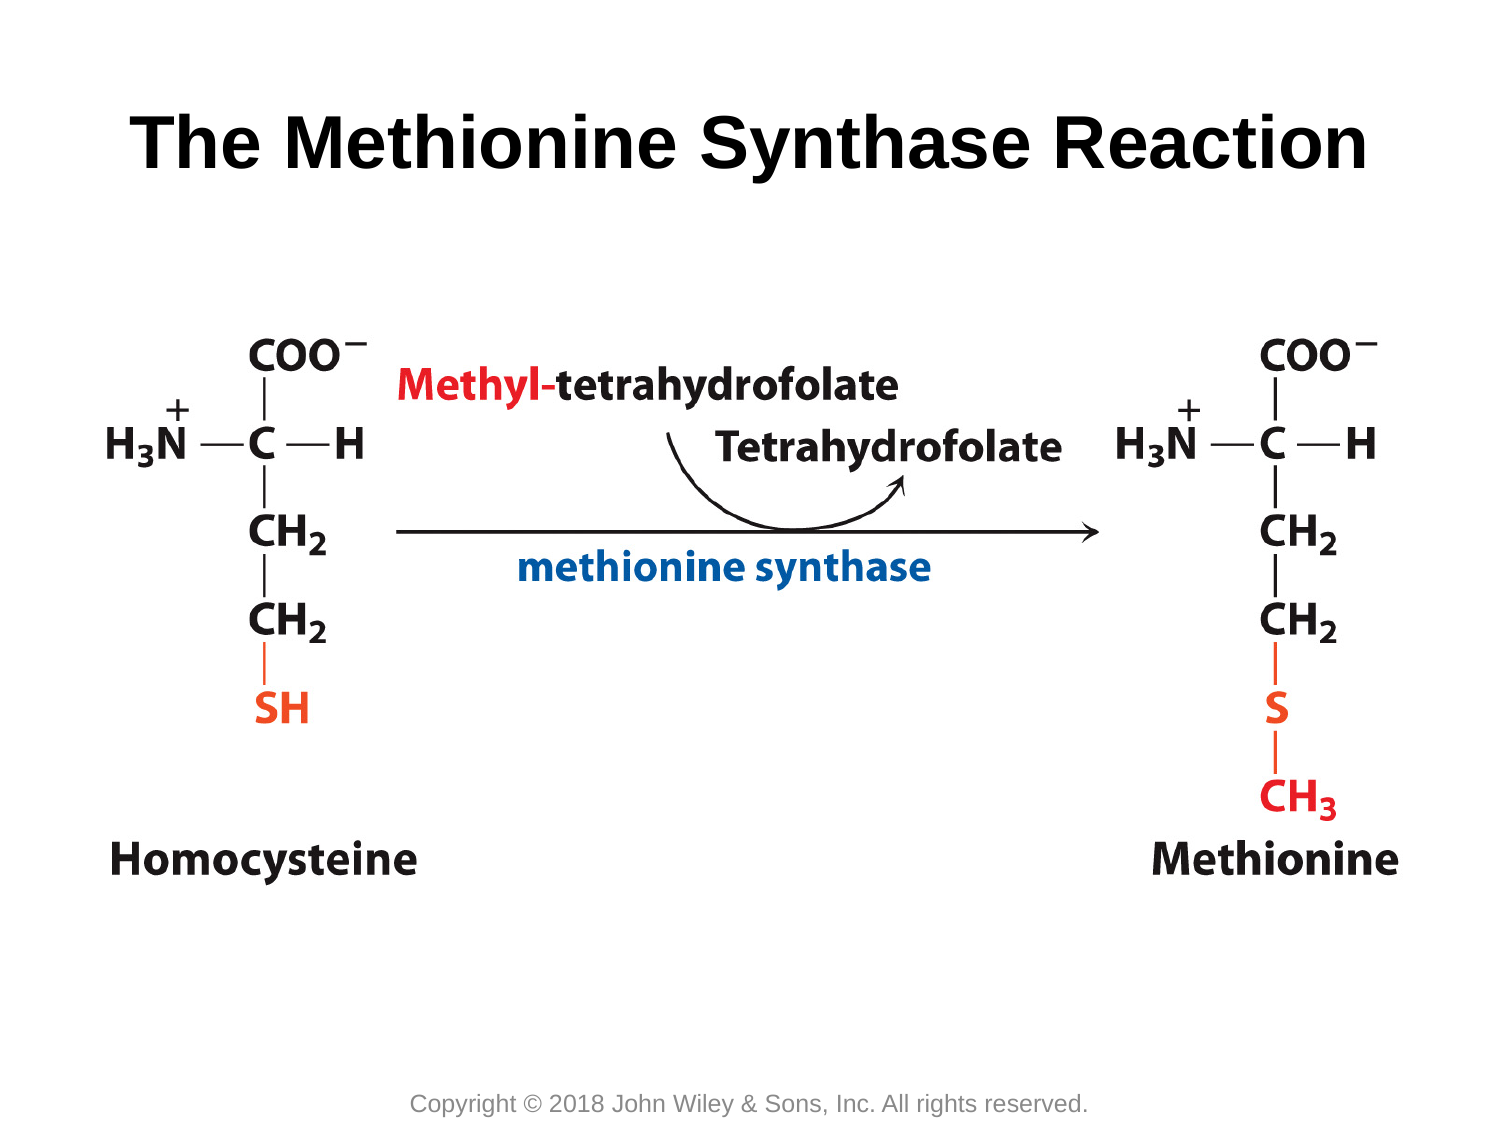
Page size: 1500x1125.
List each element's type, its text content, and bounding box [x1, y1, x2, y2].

footer Copyright © 2018 John Wiley & Sons, Inc. All rights reserved. [282, 1065, 1218, 1125]
picture [97, 320, 1403, 891]
title The Methionine Synthase Reaction [75, 45, 1425, 233]
